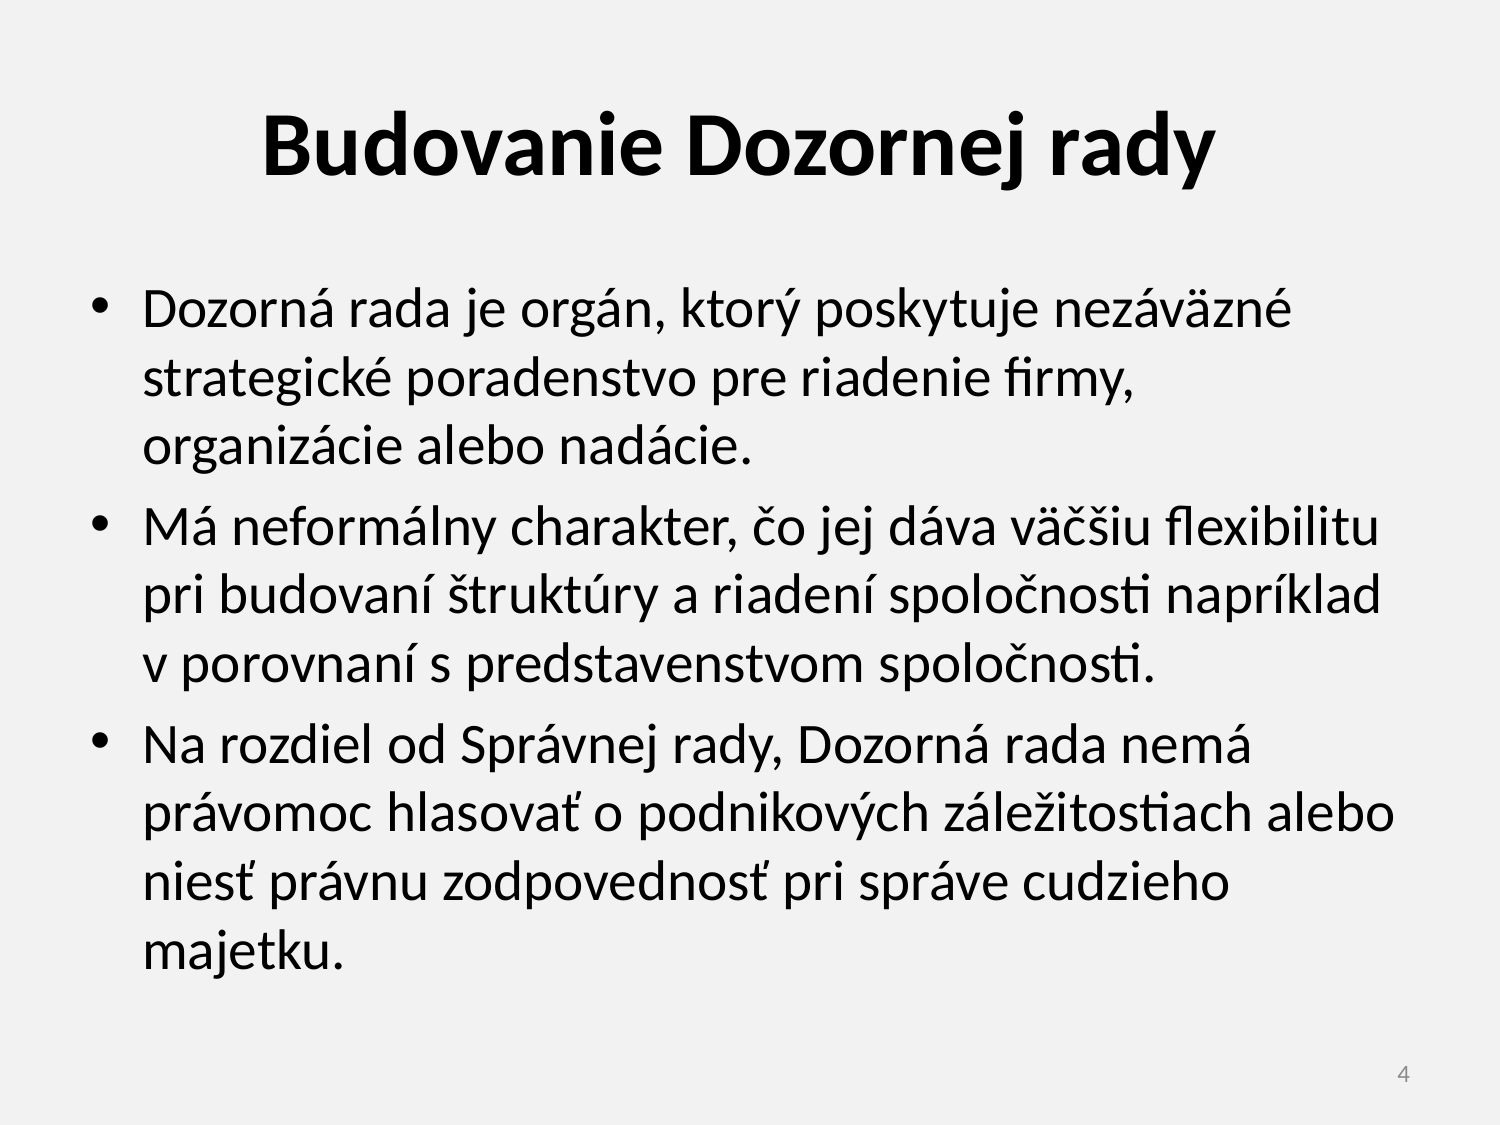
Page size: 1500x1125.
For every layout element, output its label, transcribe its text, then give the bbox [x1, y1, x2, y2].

slide_number 4 [1074, 1042, 1425, 1103]
title Budovanie Dozornej rady [75, 45, 1425, 233]
list Dozorná rada je orgán, ktorý poskytuje nezáväzné strategické poradenstvo pre riadenie firmy, organizácie alebo nadácie. Má neformálny charakter, čo jej dáva väčšiu flexibilitu pri budovaní štruktúry a riadení spoločnosti napríklad v porovnaní s predstavenstvom spoločnosti. Na rozdiel od Správnej rady, Dozorná rada nemá právomoc hlasovať o podnikových záležitostiach alebo niesť právnu zodpovednosť pri správe cudzieho majetku. [75, 262, 1425, 1005]
